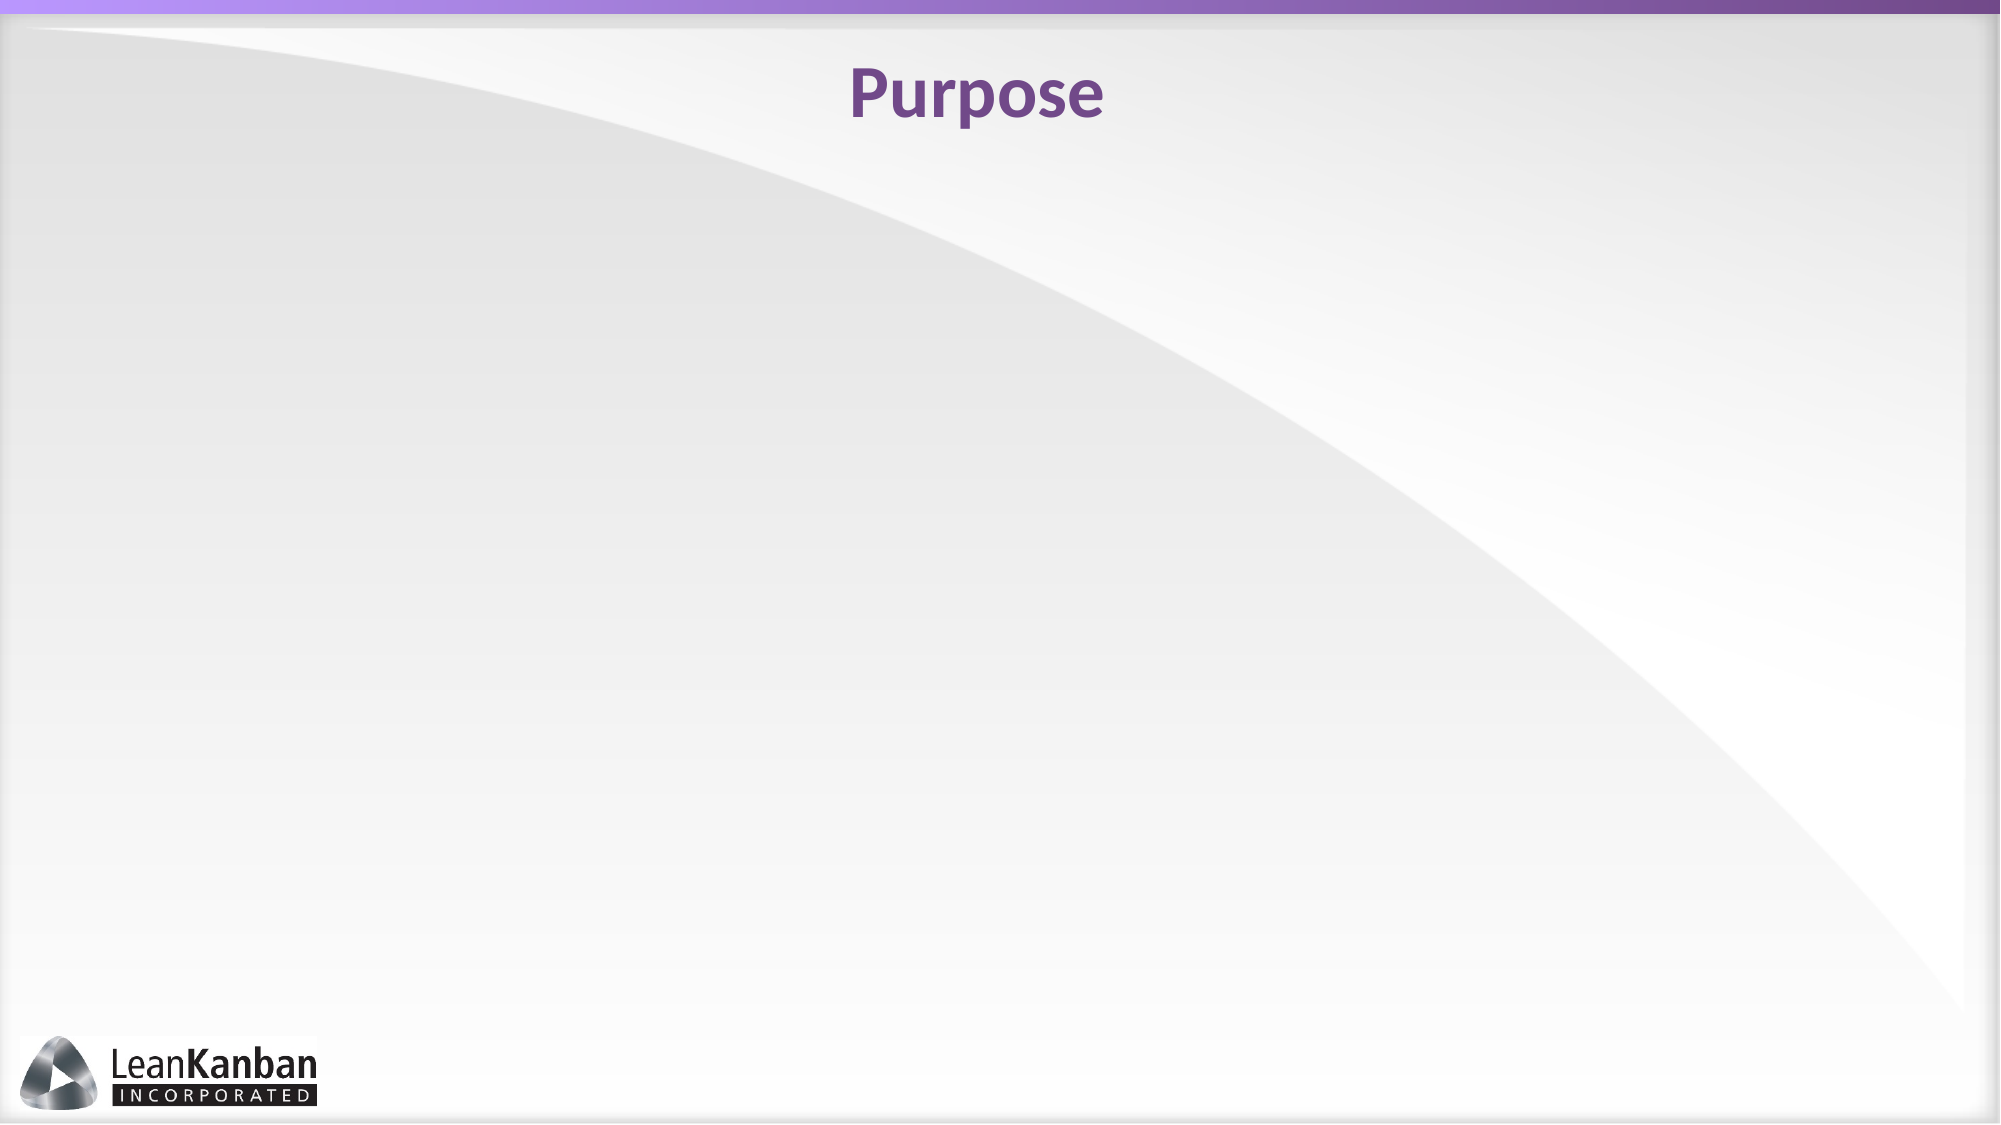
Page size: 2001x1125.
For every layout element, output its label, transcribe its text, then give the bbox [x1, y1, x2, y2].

title Purpose [55, 11, 1945, 164]
picture [0, 14, 2000, 1125]
